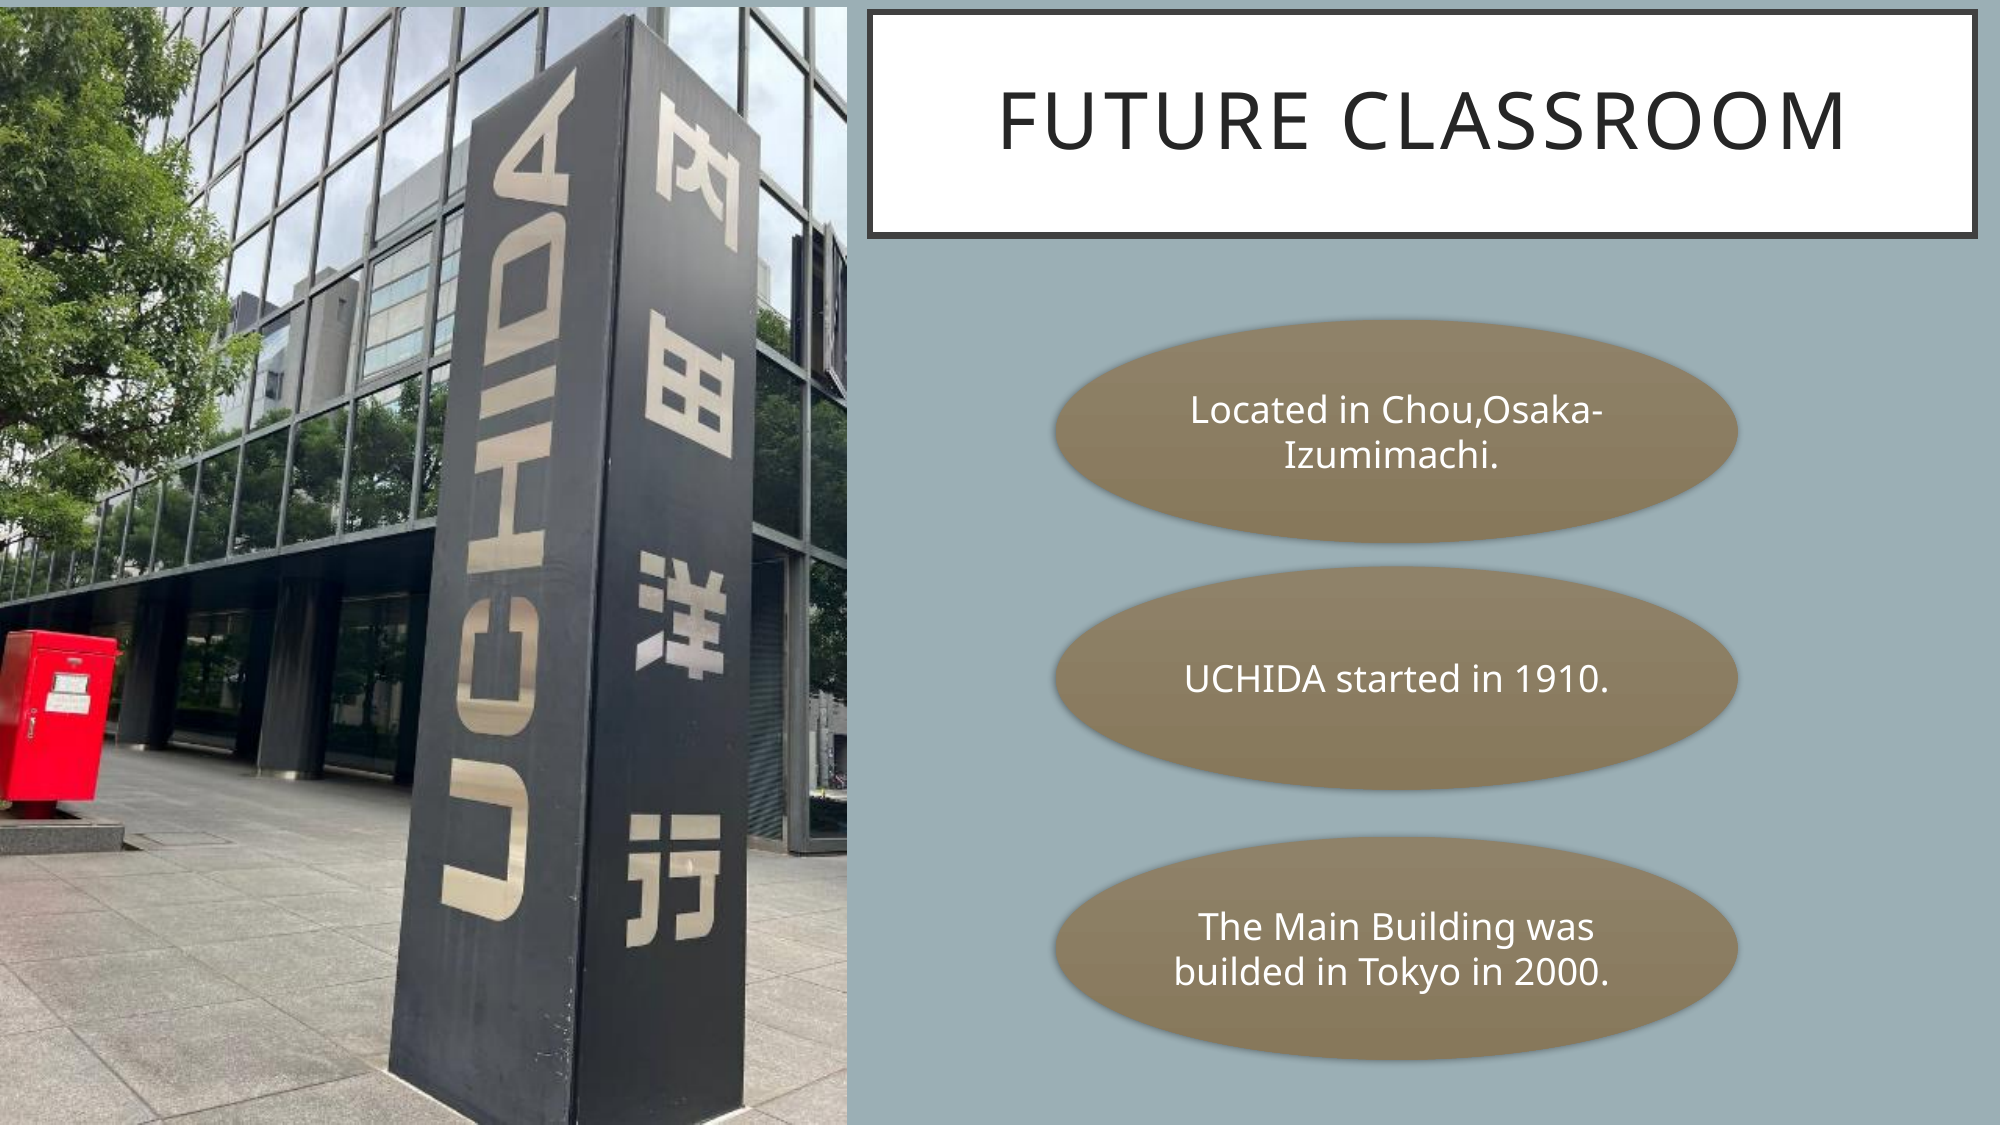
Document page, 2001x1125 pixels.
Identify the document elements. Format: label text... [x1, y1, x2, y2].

picture [0, 7, 847, 1125]
text_box UCHIDA started in 1910. [1055, 566, 1738, 790]
title Future classroom [867, 9, 1978, 239]
text_box The Main Building was builded in Tokyo in 2000. [1055, 836, 1738, 1060]
text_box Located in Chou,Osaka-Izumimachi. [1055, 319, 1738, 543]
